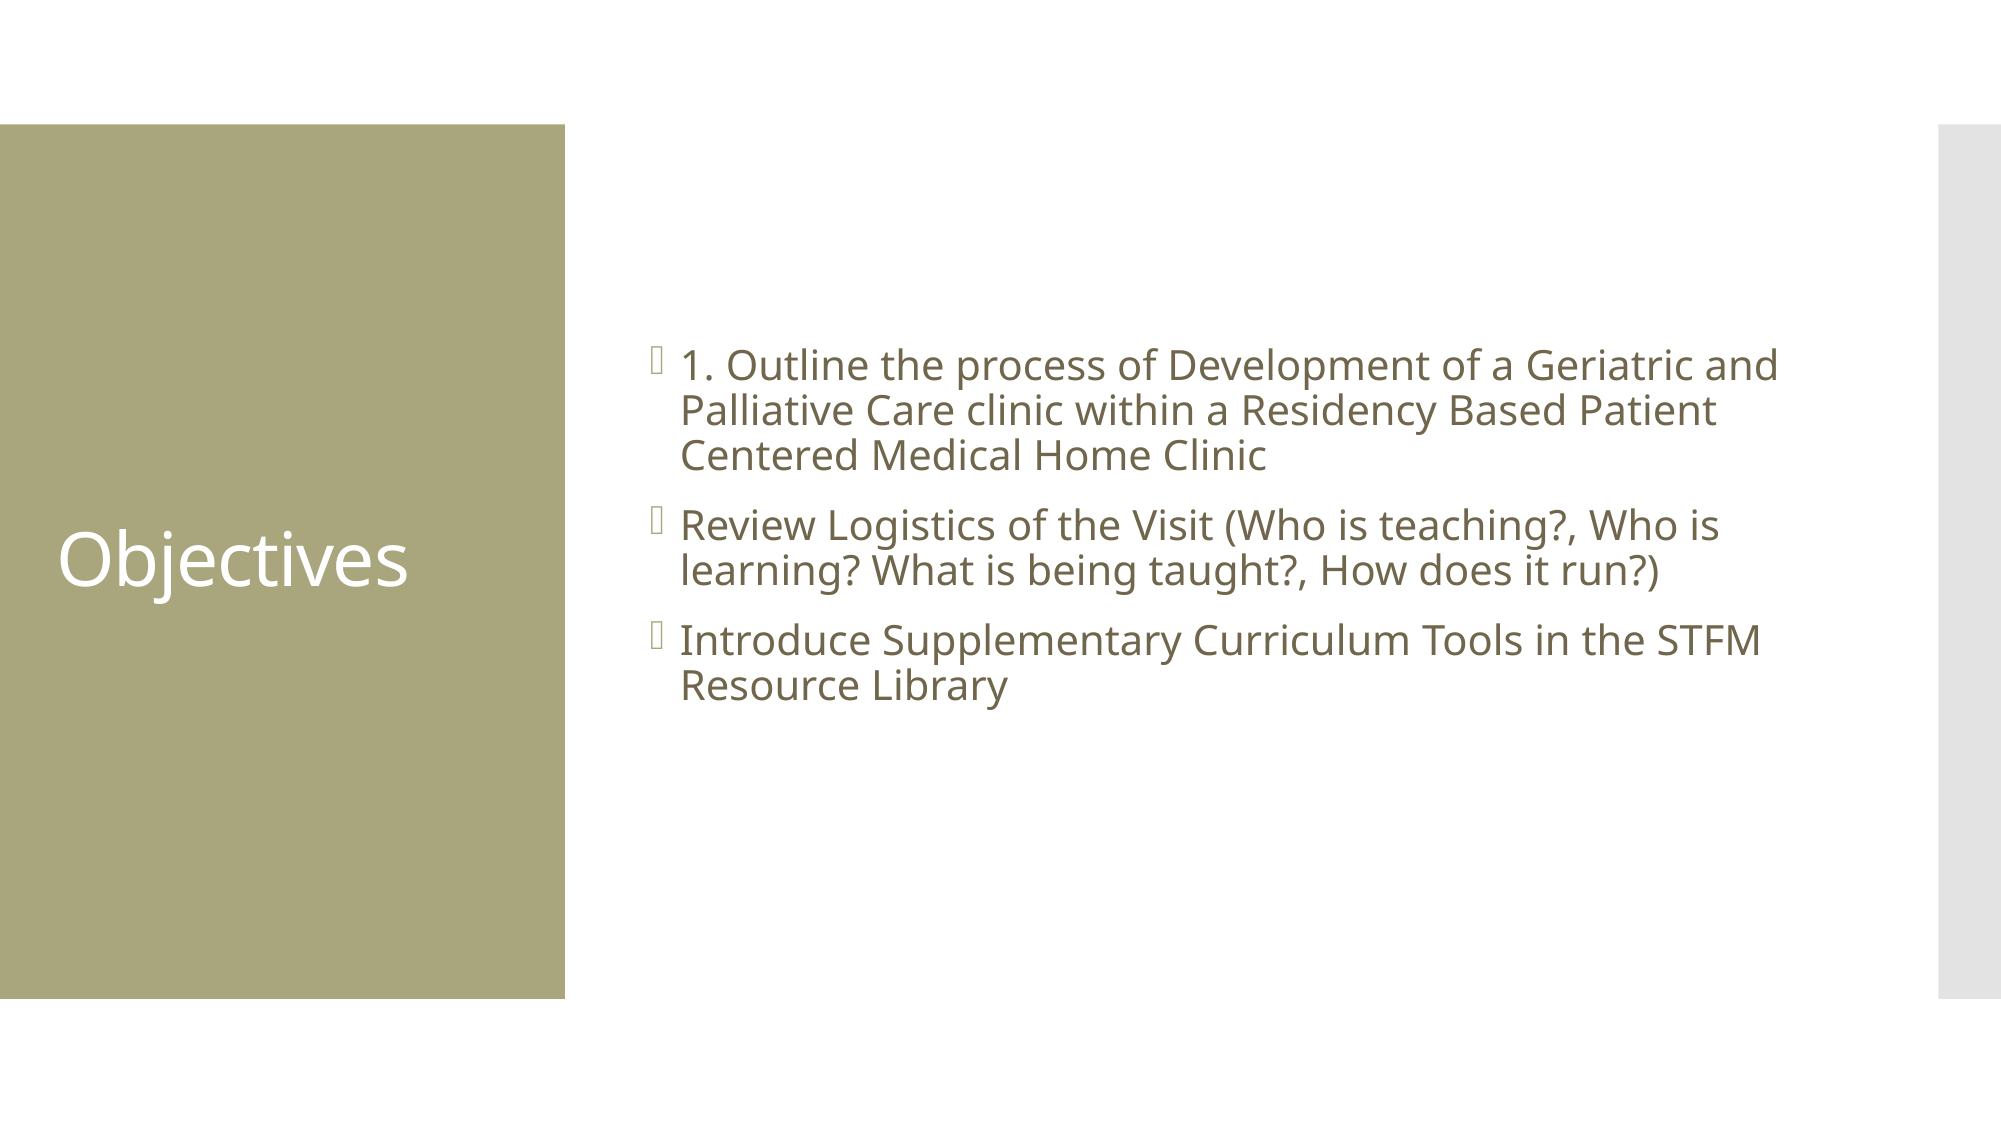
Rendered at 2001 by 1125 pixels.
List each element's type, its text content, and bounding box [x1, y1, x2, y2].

title Objectives [41, 184, 525, 940]
list 1. Outline the process of Development of a Geriatric and Palliative Care clinic within a Residency Based Patient Centered Medical Home Clinic Review Logistics of the Visit (Who is teaching?, Who is learning? What is being taught?, How does it run?) Introduce Supplementary Curriculum Tools in the STFM Resource Library [634, 141, 1835, 982]
